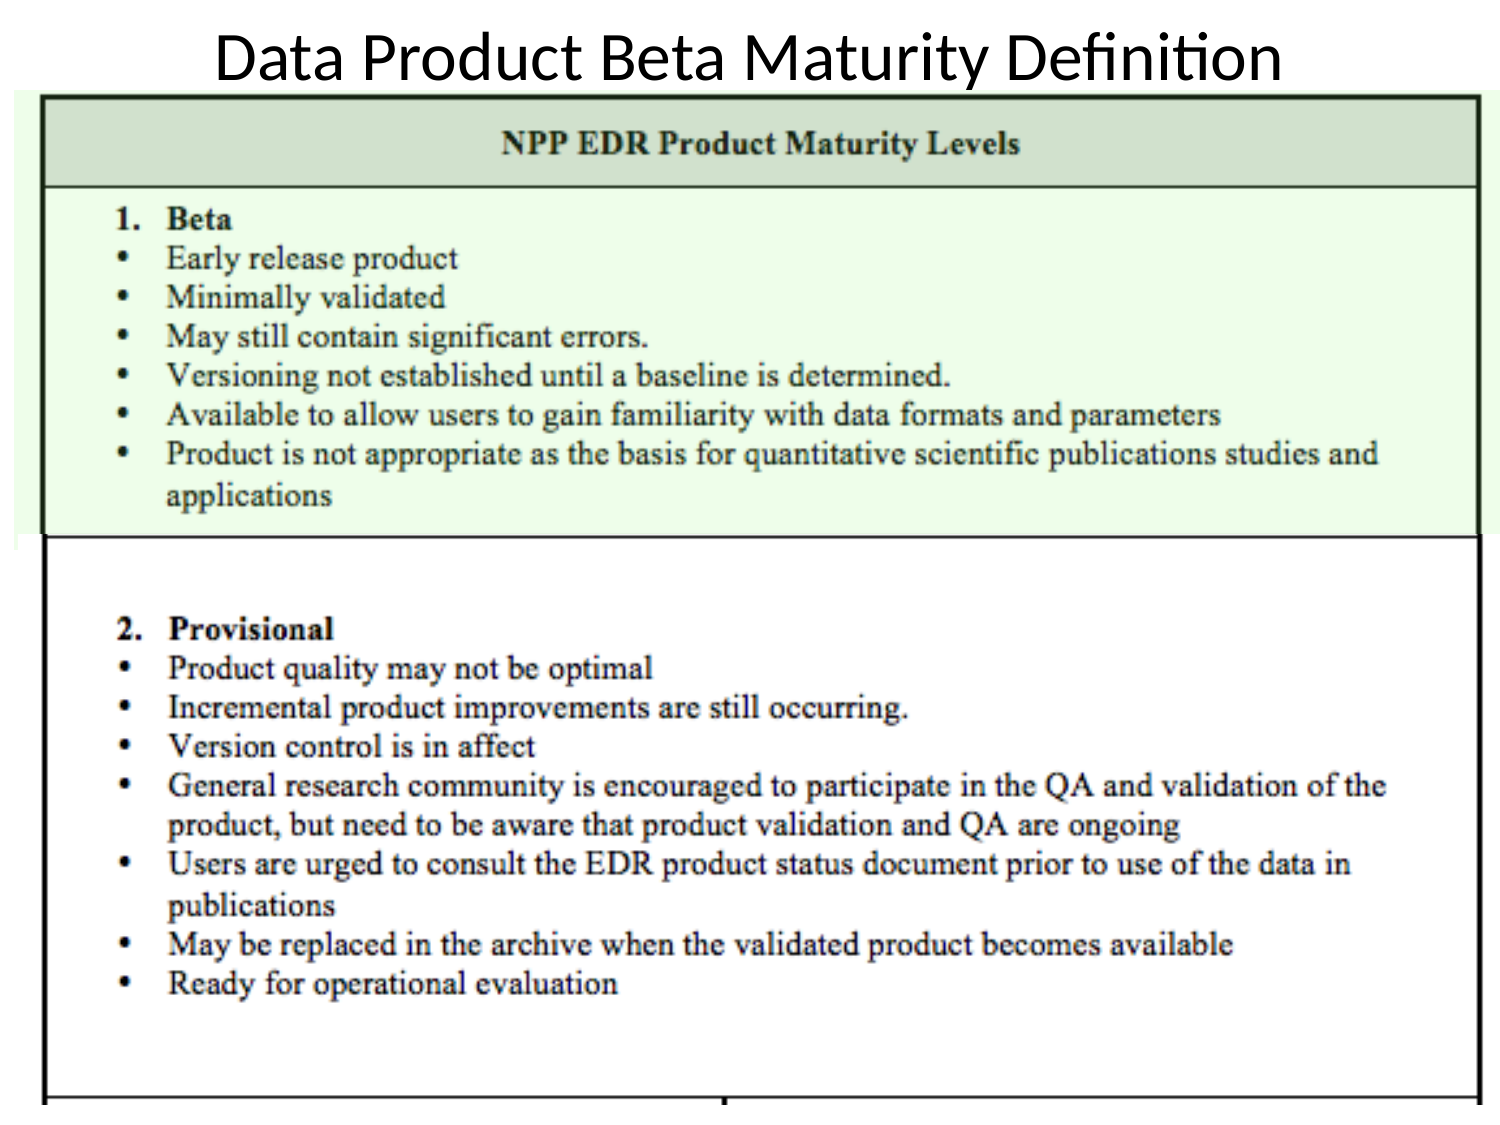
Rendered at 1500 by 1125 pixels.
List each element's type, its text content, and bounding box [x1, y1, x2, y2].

title Data Product Beta Maturity Definition [75, 2, 1425, 88]
picture [14, 90, 1500, 1105]
